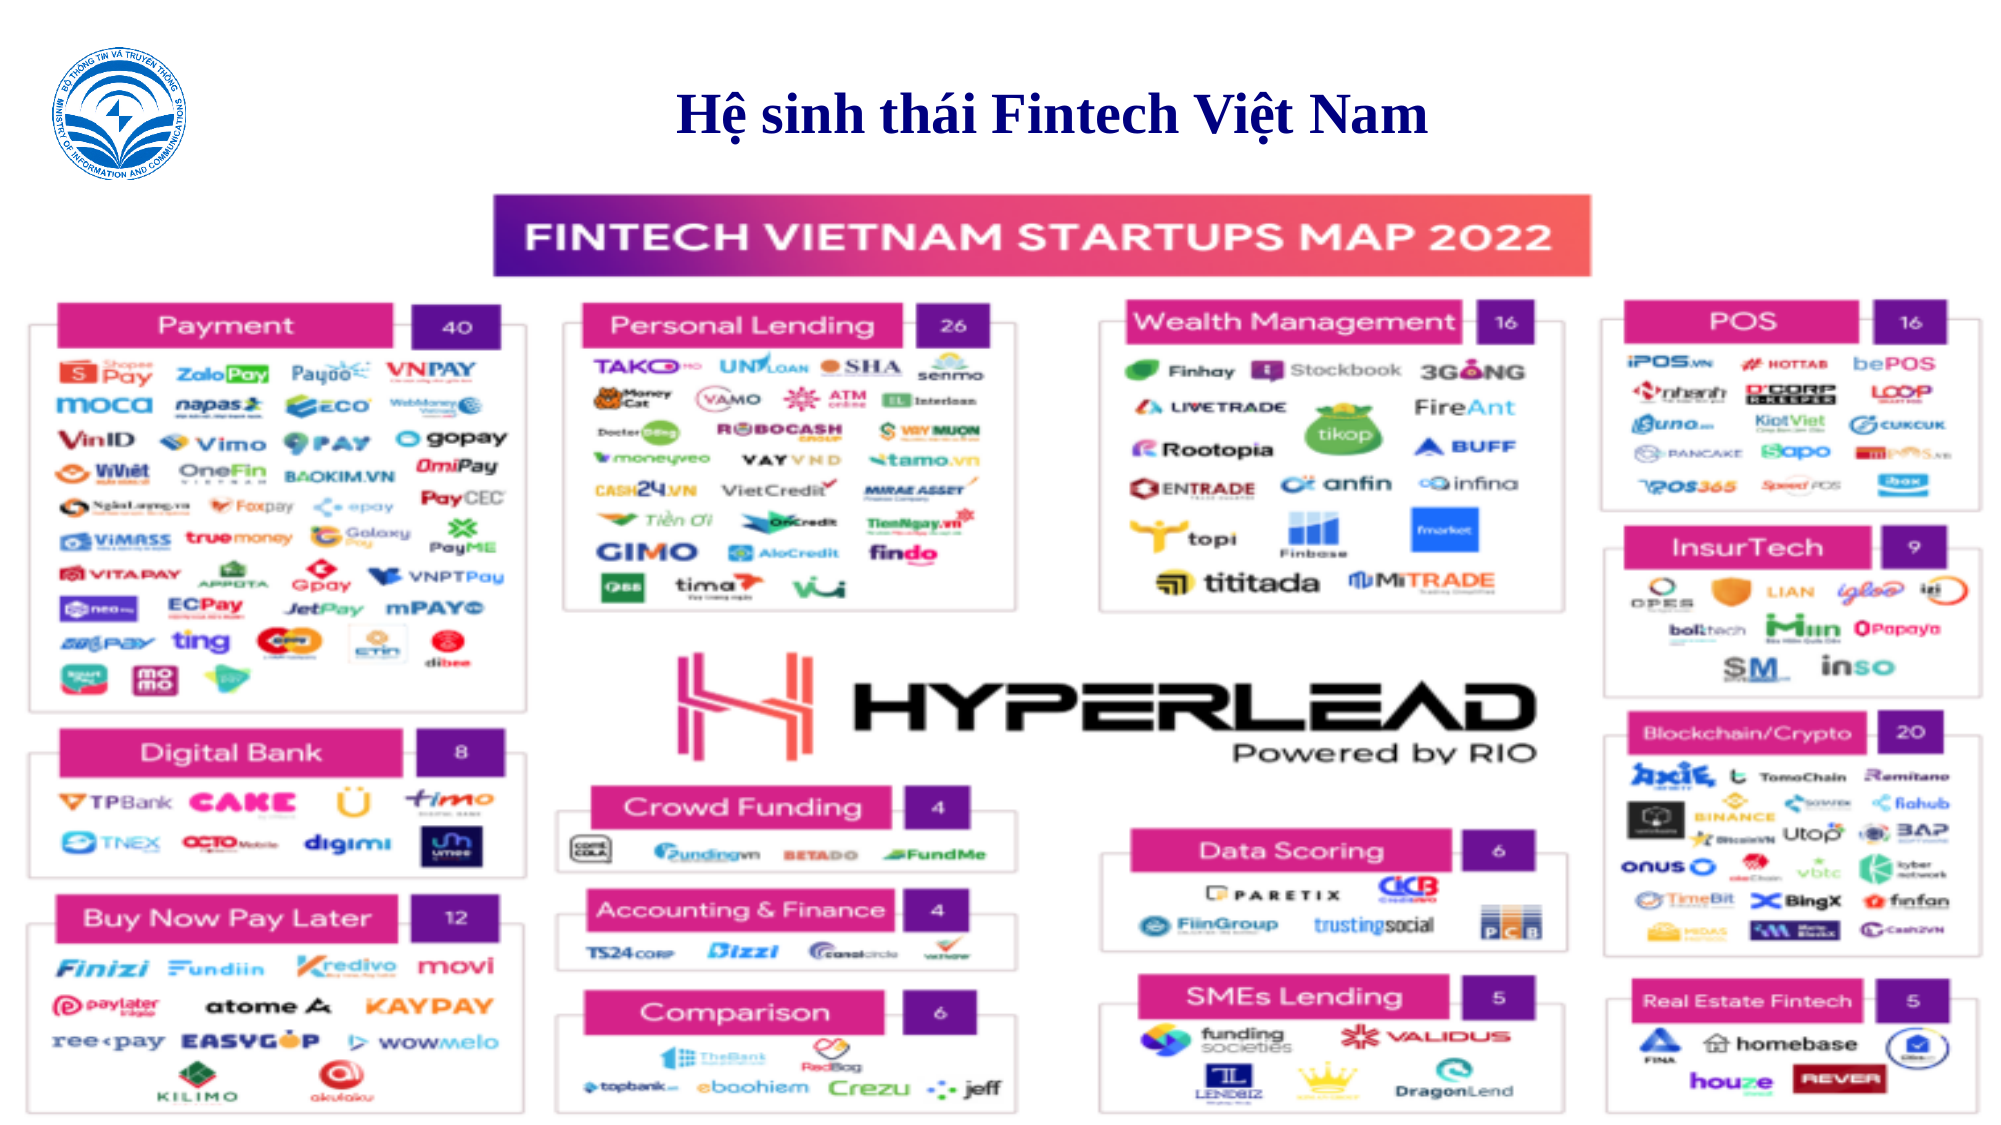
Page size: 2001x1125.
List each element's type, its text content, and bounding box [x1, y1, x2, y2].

picture [0, 47, 2000, 1125]
text_box Hệ sinh thái Fintech Việt Nam [424, 67, 1682, 161]
